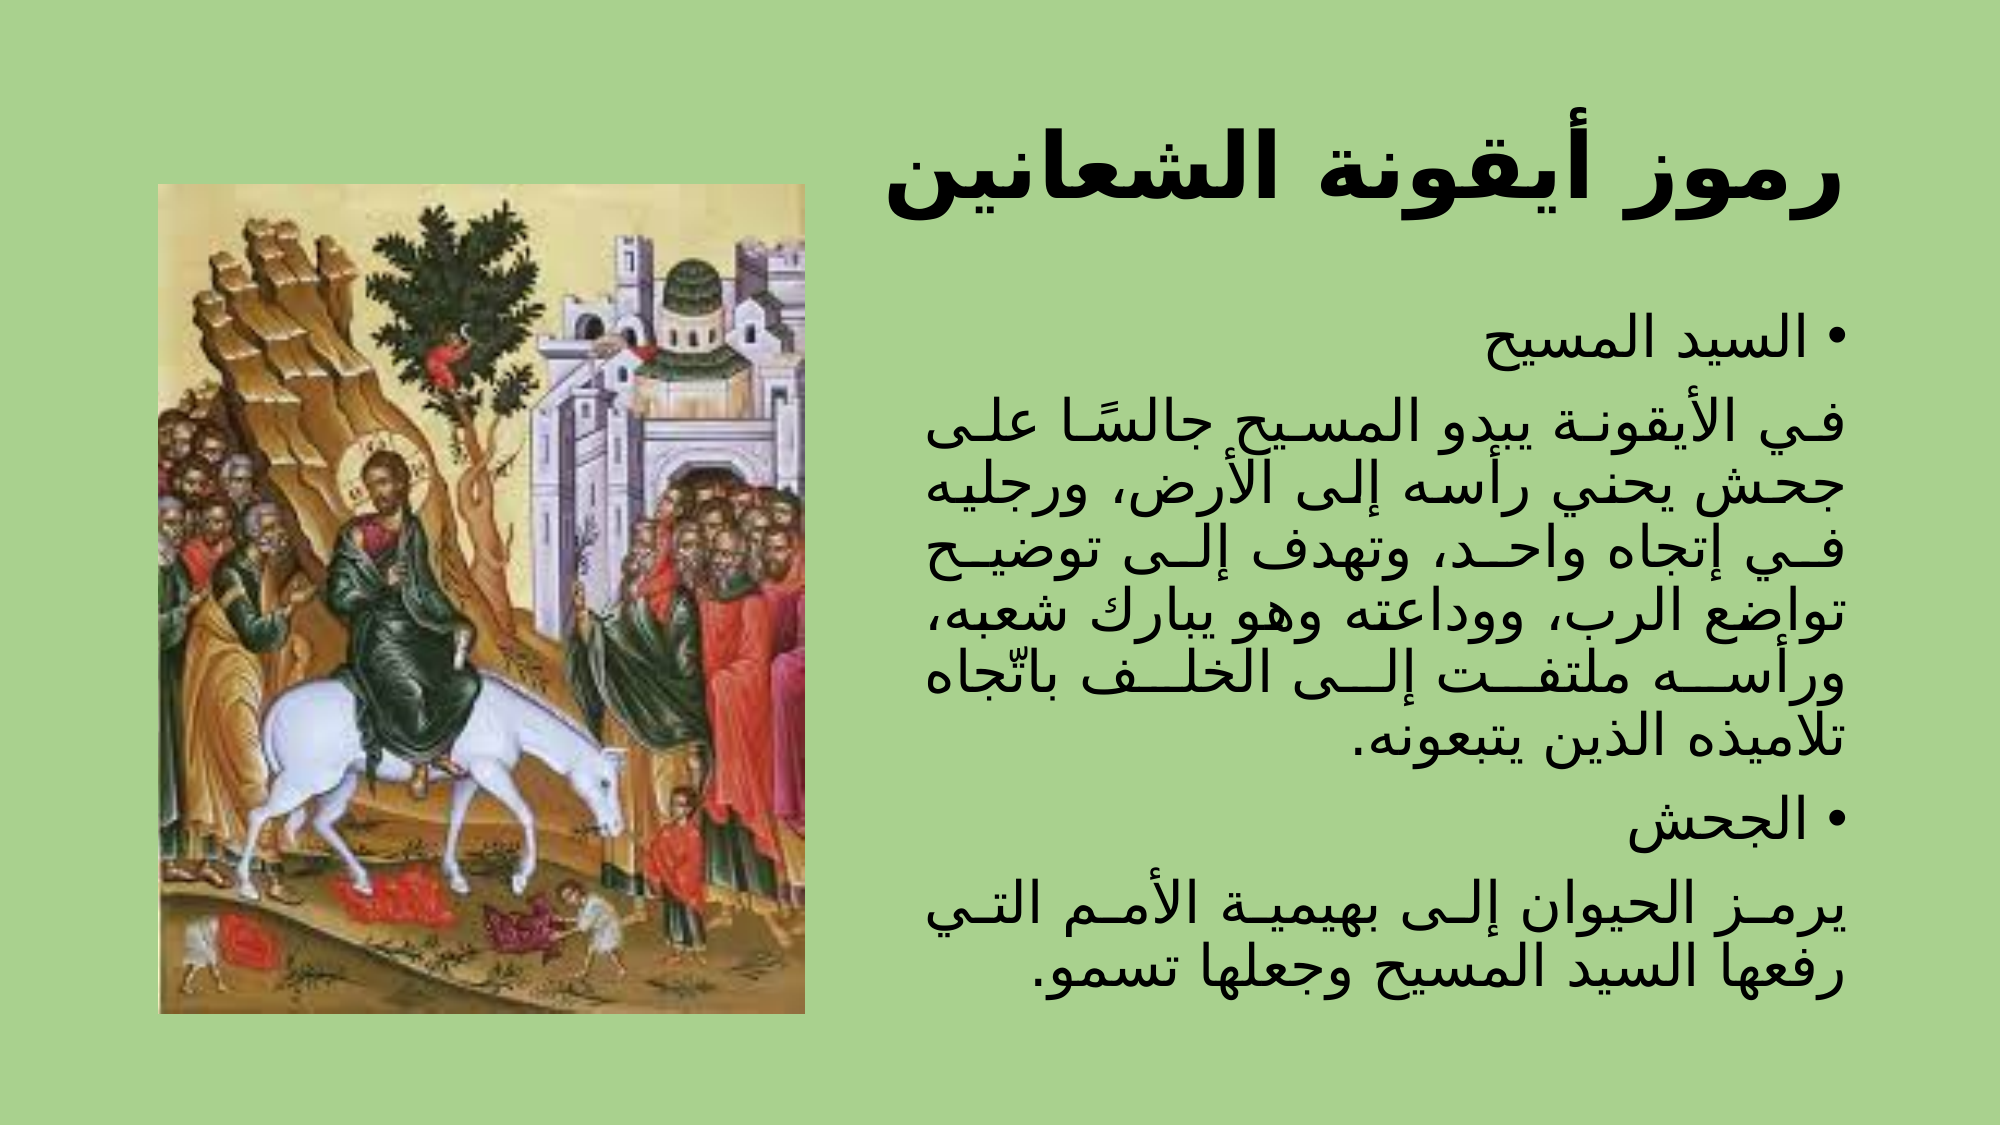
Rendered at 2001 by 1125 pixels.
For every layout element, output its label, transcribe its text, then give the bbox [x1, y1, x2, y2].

list السيد المسيح في الأيقونة يبدو المسيح جالسًا على جحش يحني رأسه إلى الأرض، ورجليه في إتجاه واحد، وتهدف إلى توضيح تواضع الرب، ووداعته وهو يبارك شعبه، ورأسه ملتفت إلى الخلف باتّجاه تلاميذه الذين يتبعونه. الجحش يرمز الحيوان إلى بهيمية الأمم التي رفعها السيد المسيح وجعلها تسمو. [909, 299, 1863, 1014]
title رموز أيقونة الشعانين [137, 59, 1863, 278]
picture [158, 184, 805, 1014]
